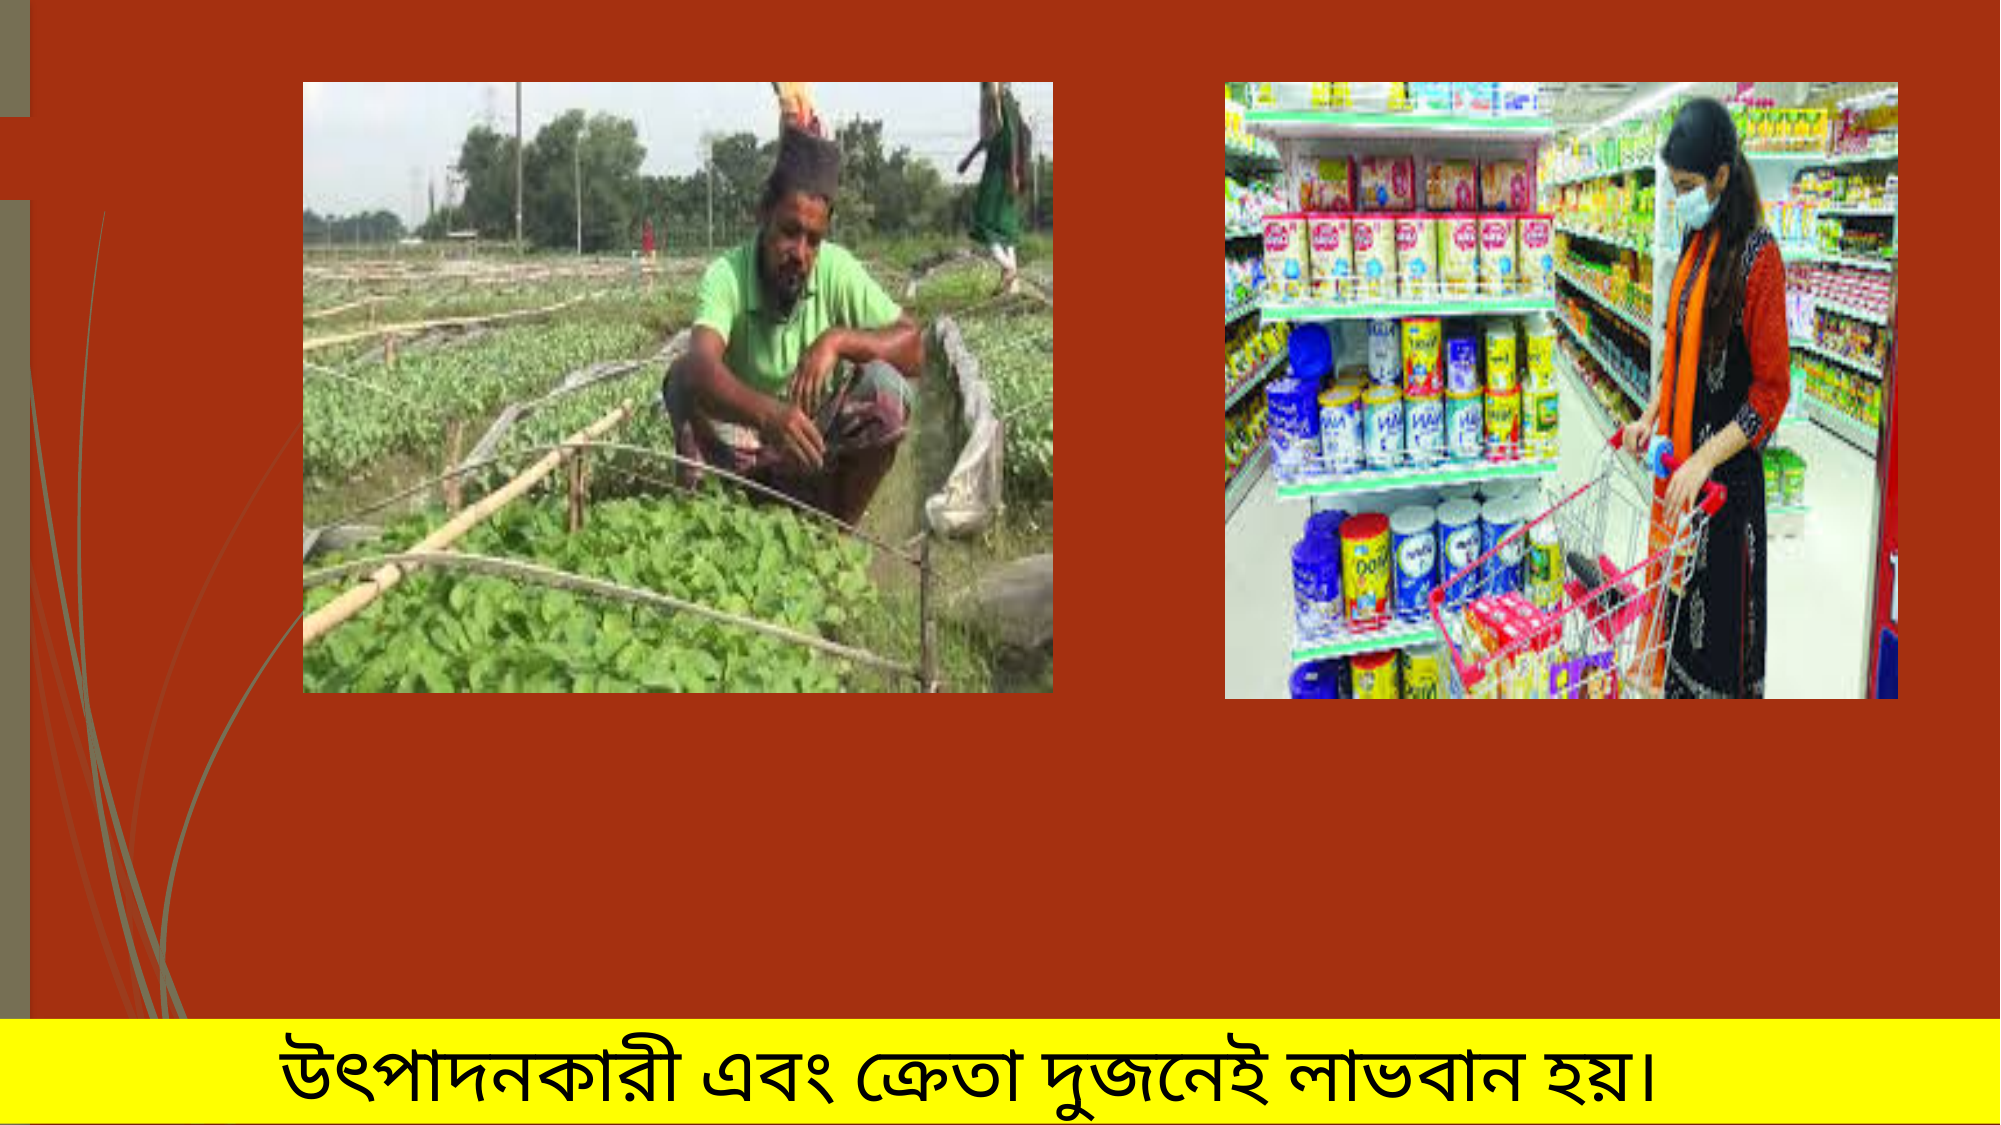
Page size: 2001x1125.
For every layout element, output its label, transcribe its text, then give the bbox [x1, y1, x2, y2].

text_box উৎপাদনকারী এবং ক্রেতা দুজনেই লাভবান হয়। [0, 1018, 2000, 1124]
picture [1225, 82, 1898, 699]
picture [303, 82, 1053, 694]
